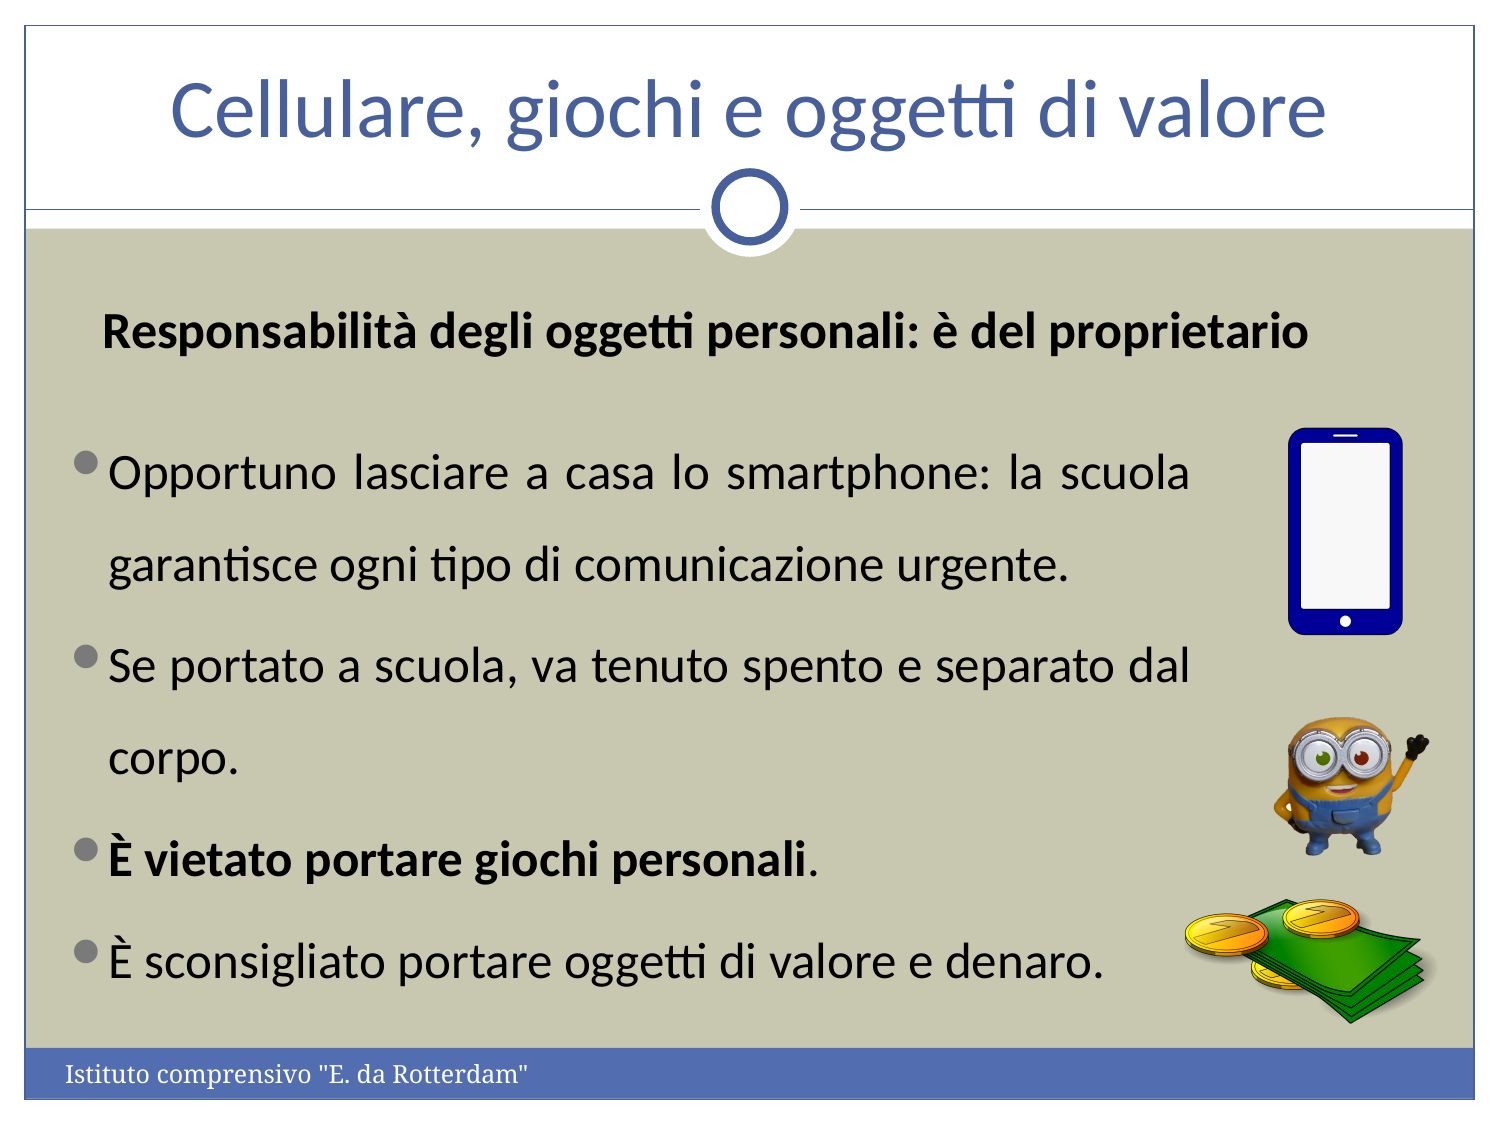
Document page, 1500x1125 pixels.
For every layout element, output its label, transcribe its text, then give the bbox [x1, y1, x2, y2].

list Opportuno lasciare a casa lo smartphone: la scuola garantisce ogni tipo di comunicazione urgente. Se portato a scuola, va tenuto spento e separato dal corpo. È vietato portare giochi personali. È sconsigliato portare oggetti di valore e denaro. [49, 400, 1209, 1001]
text_box Istituto comprensivo "E. da Rotterdam" [49, 1051, 638, 1112]
picture [1253, 704, 1450, 870]
picture [1183, 898, 1439, 1024]
picture [1229, 376, 1449, 685]
title Cellulare, giochi e oggetti di valore [49, 37, 1450, 162]
text_box Responsabilità degli oggetti personali: è del proprietario [12, 249, 1480, 374]
